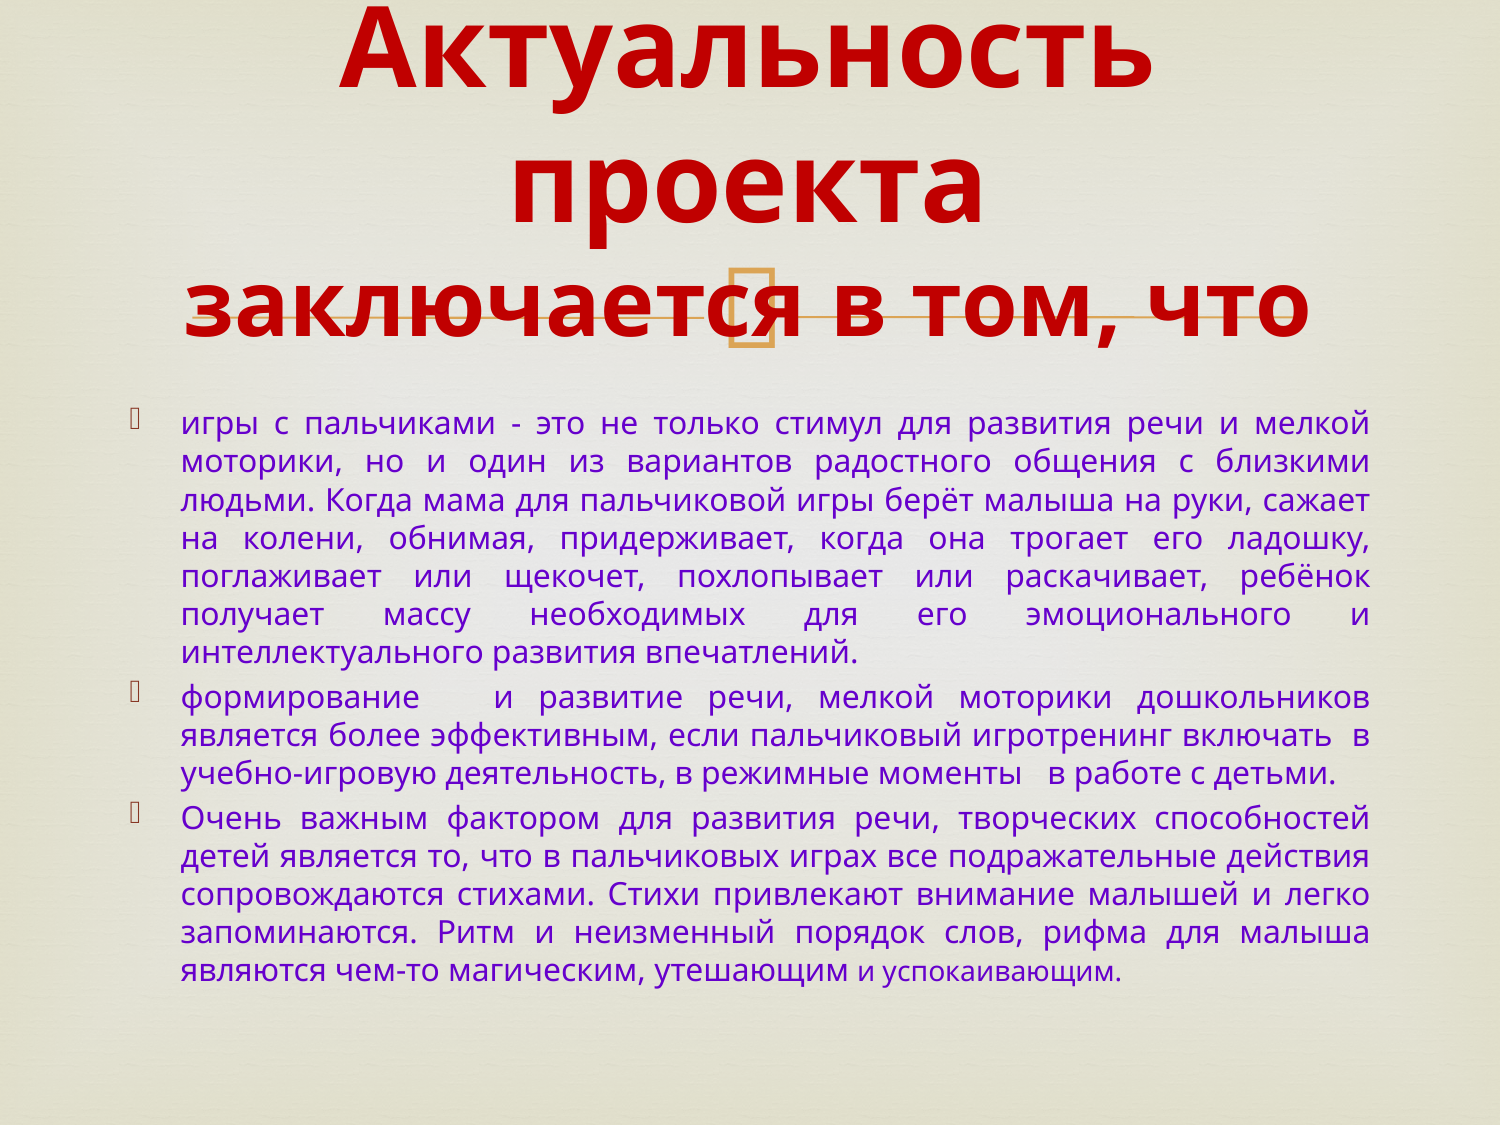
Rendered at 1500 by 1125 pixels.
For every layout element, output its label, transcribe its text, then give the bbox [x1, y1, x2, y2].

title Актуальность проекта заключается в том, что [112, 78, 1385, 252]
list игры с пальчиками - это не только стимул для развития речи и мелкой моторики, но и один из вариантов радостного общения с близкими людьми. Когда мама для пальчиковой игры берёт малыша на руки, сажает на колени, обнимая, придерживает, когда она трогает его ладошку, поглаживает или щекочет, похлопывает или раскачивает, ребёнок получает массу необходимых для его эмоционального и интеллектуального развития впечатлений. формирование и развитие речи, мелкой моторики дошкольников является более эффективным, если пальчиковый игротренинг включать в учебно-игровую деятельность, в режимные моменты в работе с детьми. Очень важным фактором для развития речи, творческих способностей детей является то, что в пальчиковых играх все подражательные действия сопровождаются стихами. Стихи привлекают внимание малышей и легко запоминаются. Ритм и неизменный порядок слов, рифма для малыша являются чем-то магическим, утешающим и успокаивающим. [114, 368, 1386, 1071]
